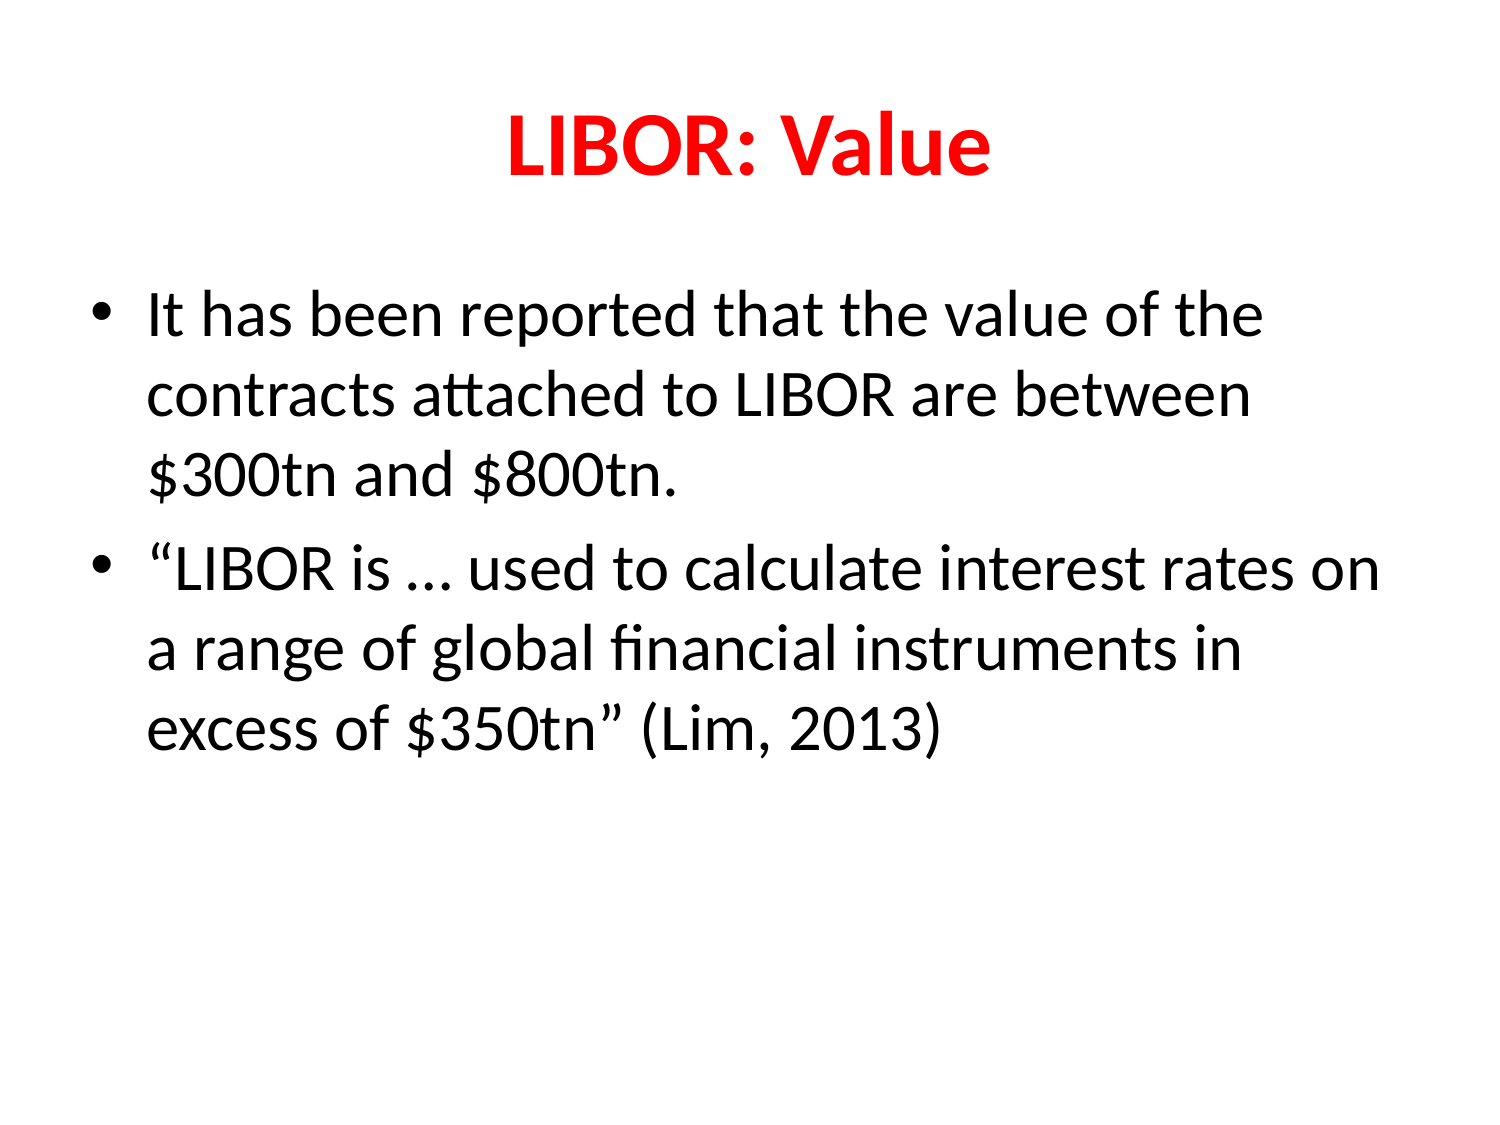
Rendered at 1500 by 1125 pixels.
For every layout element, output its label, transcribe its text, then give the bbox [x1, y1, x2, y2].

list It has been reported that the value of the contracts attached to LIBOR are between $300tn and $800tn. “LIBOR is … used to calculate interest rates on a range of global financial instruments in excess of $350tn” (Lim, 2013) [75, 262, 1425, 1005]
title LIBOR: Value [75, 45, 1425, 233]
